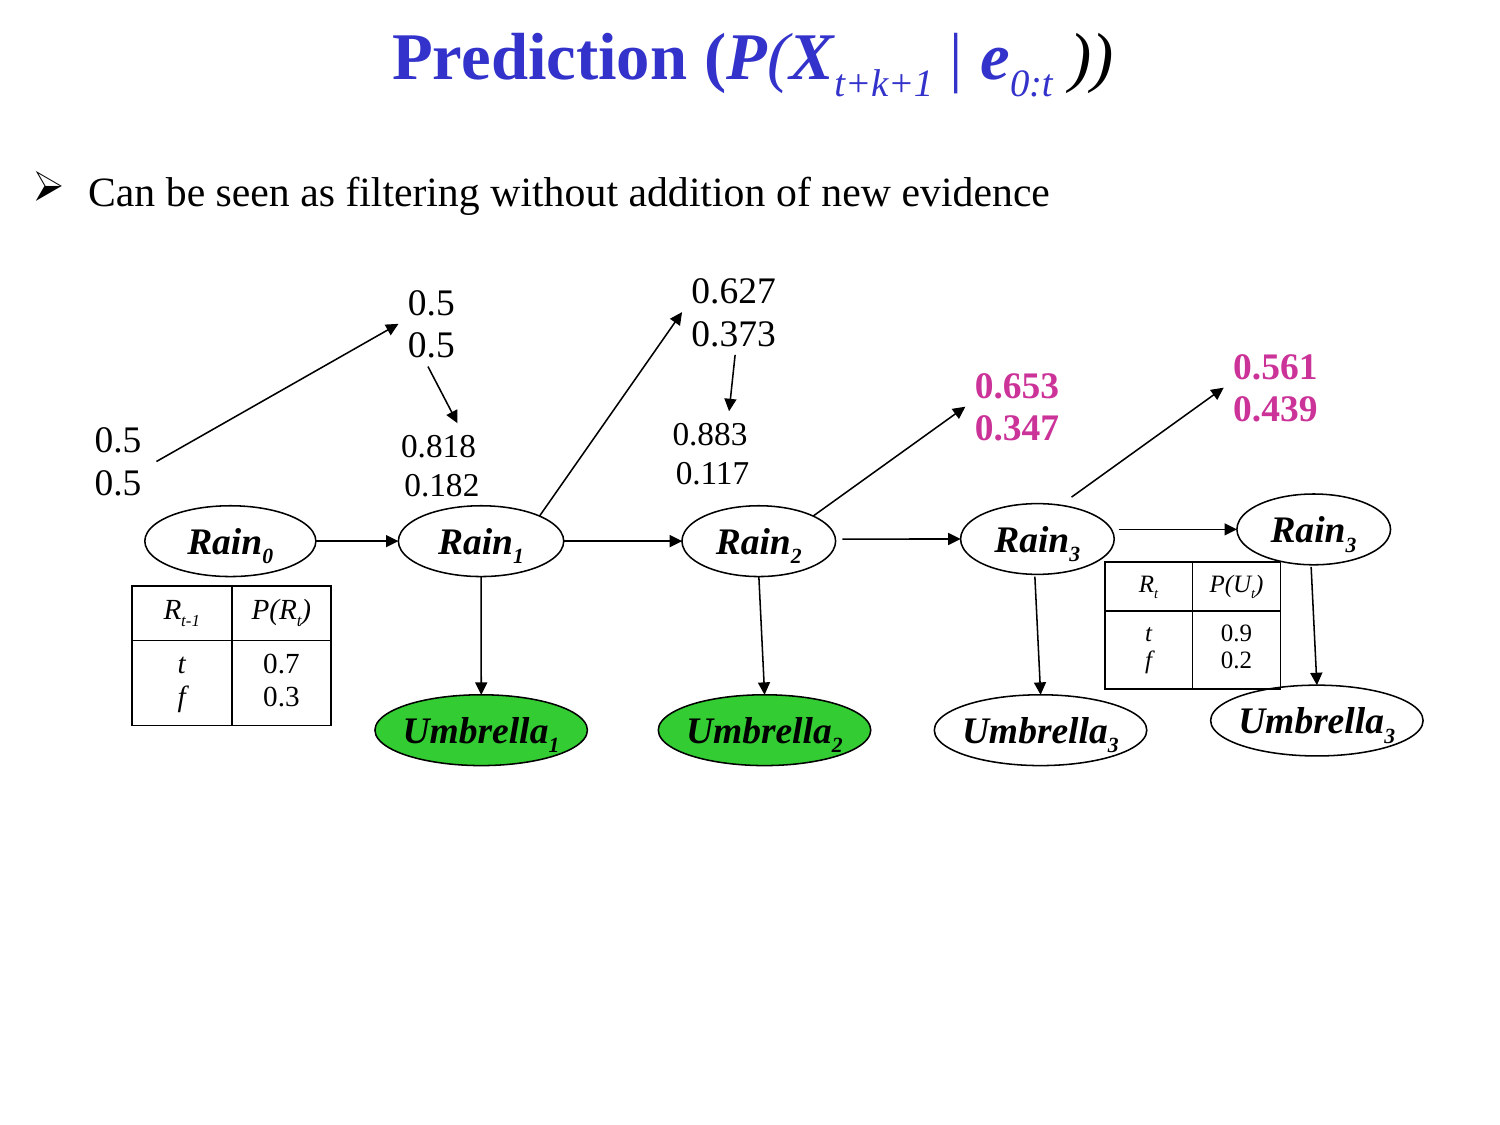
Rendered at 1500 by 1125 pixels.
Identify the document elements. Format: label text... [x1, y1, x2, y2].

table_cell t f [133, 641, 231, 725]
text_box 0.653 0.347 [965, 364, 1072, 450]
text_box Umbrella3 [934, 694, 1147, 766]
text_box 0.627 0.373 [682, 269, 789, 355]
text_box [728, 354, 736, 412]
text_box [1071, 387, 1224, 498]
text_box Can be seen as filtering without addition of new evidence [17, 160, 1471, 350]
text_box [1310, 566, 1318, 686]
table_header P(Rt) [233, 587, 330, 640]
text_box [427, 366, 458, 424]
text_box Umbrella1 [374, 694, 588, 766]
text_box 0.5 0.5 [398, 281, 458, 367]
table_cell 0.7 0.3 [233, 641, 330, 725]
table_cell 0.9 0.2 [1193, 612, 1280, 688]
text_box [758, 576, 765, 695]
text_box Umbrella2 [658, 694, 871, 766]
text_box Rain1 [398, 505, 564, 577]
text_box Umbrella3 [1210, 685, 1424, 756]
table_cell t f [1106, 612, 1192, 688]
table_header P(Ut) [1193, 563, 1280, 610]
title Prediction (P(Xt+k+1 | e0:t )) [52, 0, 1454, 113]
text_box 0.5 0.5 [79, 411, 157, 512]
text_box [156, 323, 399, 462]
text_box Rain0 [144, 505, 316, 577]
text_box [1034, 576, 1041, 695]
text_box Rain2 [682, 505, 836, 577]
text_box 0.883 0.117 [688, 411, 807, 492]
table_header Rt-1 [133, 587, 231, 640]
text_box 0.561 0.439 [1223, 345, 1330, 431]
text_box Rain3 [1237, 493, 1391, 565]
text_box Rain3 [960, 503, 1115, 575]
table_header Rt [1106, 563, 1192, 610]
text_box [812, 406, 966, 517]
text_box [539, 311, 683, 516]
text_box 0.818 0.182 [363, 423, 534, 504]
